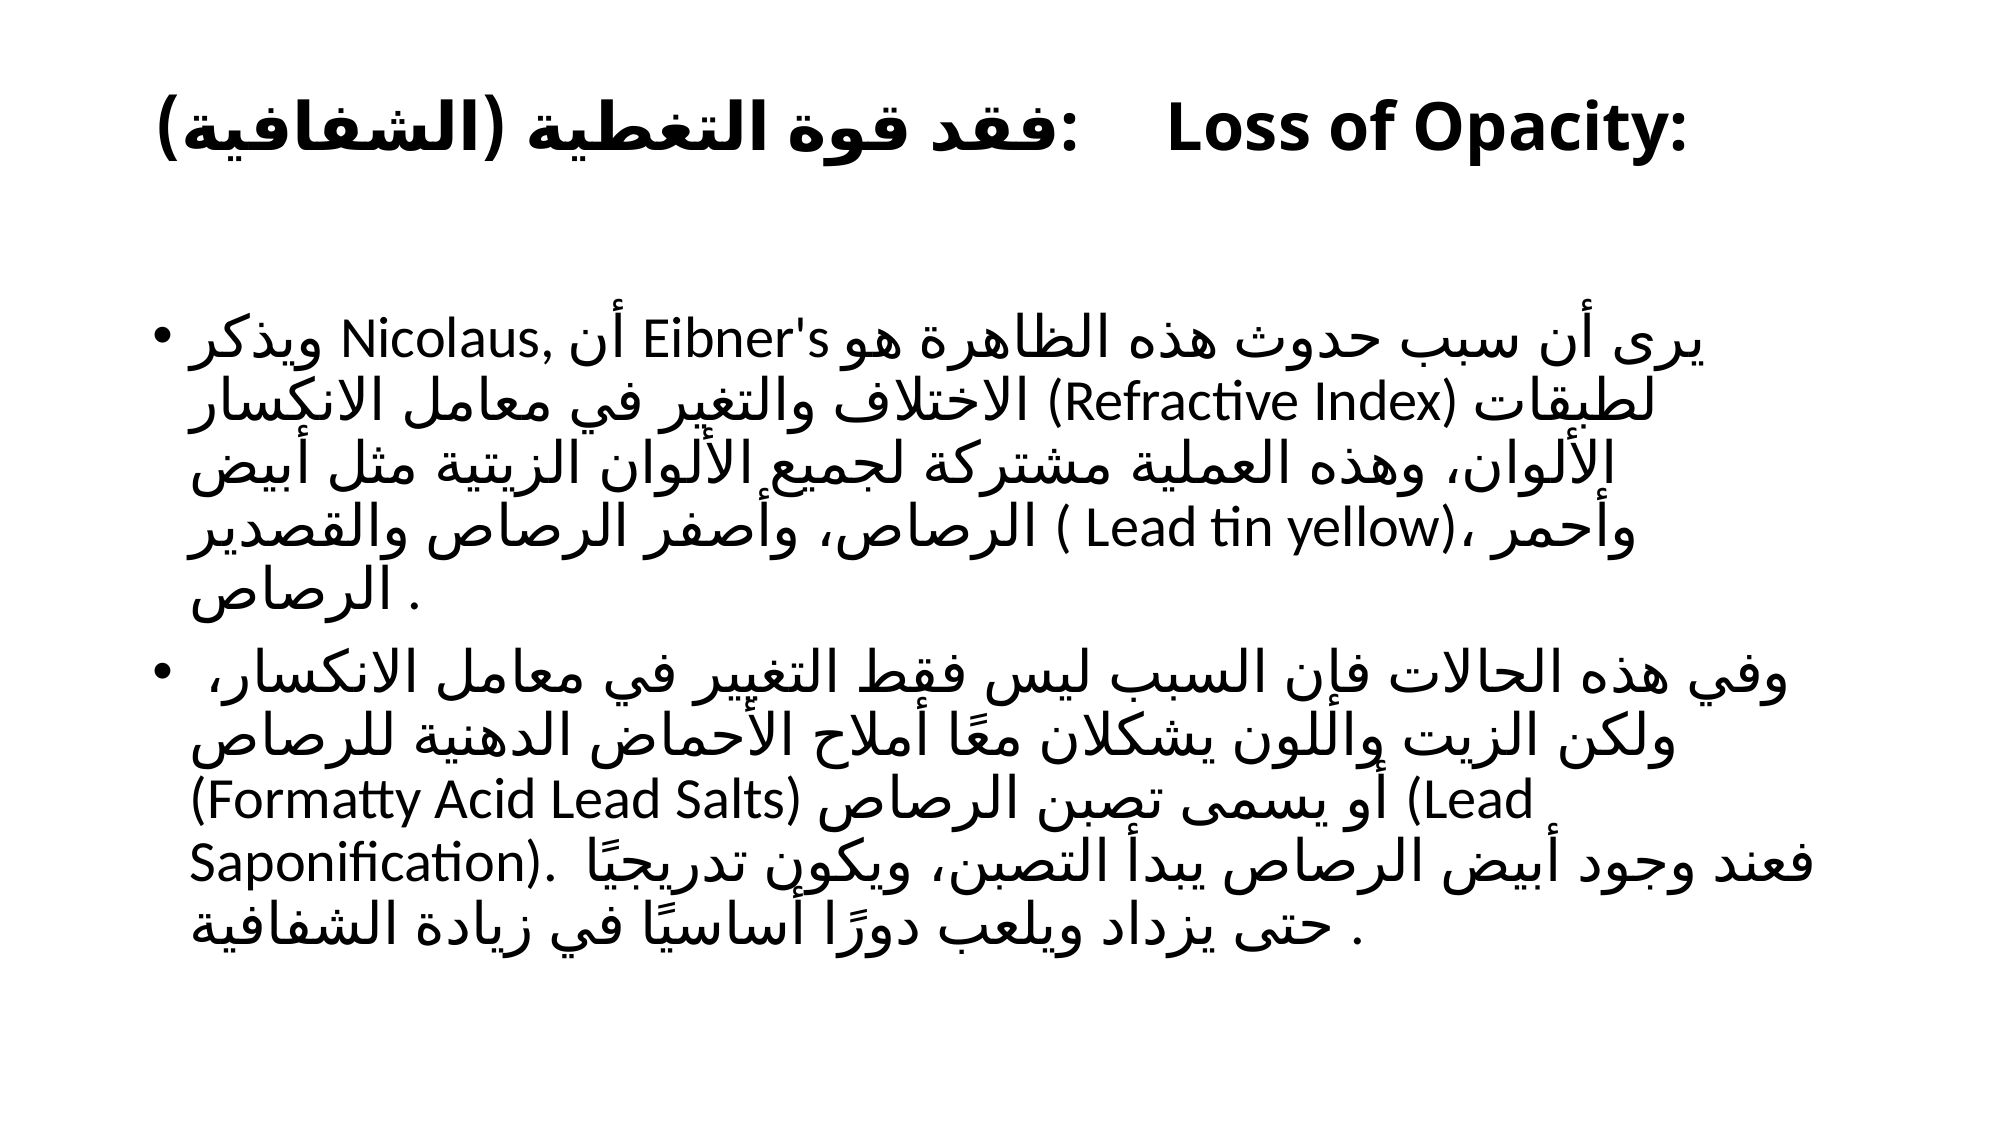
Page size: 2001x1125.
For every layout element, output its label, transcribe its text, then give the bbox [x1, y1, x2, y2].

list ويذكر Nicolaus, أن Eibner's يرى أن سبب حدوث هذه الظاهرة هو الاختلاف والتغير في معامل الانكسار (Refractive Index) لطبقات الألوان، وهذه العملية مشتركة لجميع الألوان الزيتية مثل أبيض الرصاص، وأصفر الرصاص والقصدير ( Lead tin yellow)، وأحمر الرصاص . وفي هذه الحالات فإن السبب ليس فقط التغيير في معامل الانكسار، ولكن الزيت واللون يشكلان معًا أملاح الأحماض الدهنية للرصاص (Formatty Acid Lead Salts) أو يسمى تصبن الرصاص (Lead Saponification). فعند وجود أبيض الرصاص يبدأ التصبن، ويكون تدريجيًا حتى يزداد ويلعب دورًا أساسيًا في زيادة الشفافية . [137, 299, 1863, 1014]
title فقد قوة التغطية (الشفافية): Loss of Opacity: [137, 59, 1863, 278]
